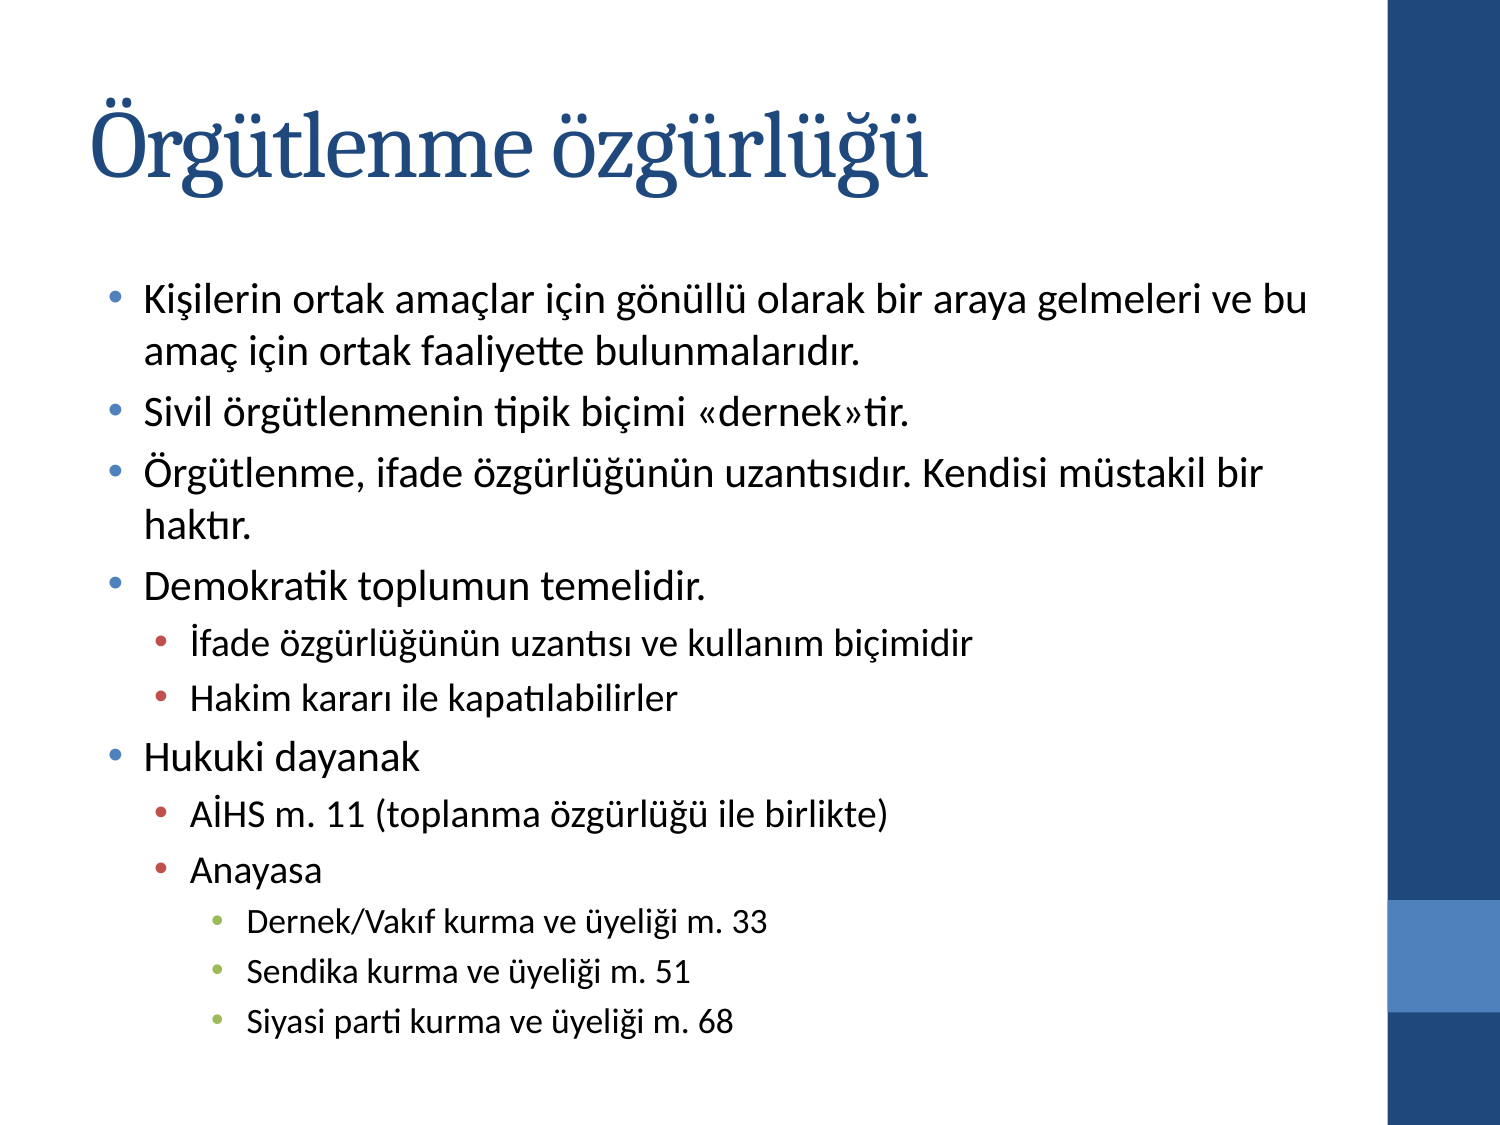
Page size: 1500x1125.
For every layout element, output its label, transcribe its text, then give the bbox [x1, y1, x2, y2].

list Kişilerin ortak amaçlar için gönüllü olarak bir araya gelmeleri ve bu amaç için ortak faaliyette bulunmalarıdır. Sivil örgütlenmenin tipik biçimi «dernek»tir. Örgütlenme, ifade özgürlüğünün uzantısıdır. Kendisi müstakil bir haktır. Demokratik toplumun temelidir. İfade özgürlüğünün uzantısı ve kullanım biçimidir Hakim kararı ile kapatılabilirler Hukuki dayanak AİHS m. 11 (toplanma özgürlüğü ile birlikte) Anayasa Dernek/Vakıf kurma ve üyeliği m. 33 Sendika kurma ve üyeliği m. 51 Siyasi parti kurma ve üyeliği m. 68 [75, 262, 1325, 1050]
title Örgütlenme özgürlüğü [75, 45, 1325, 233]
